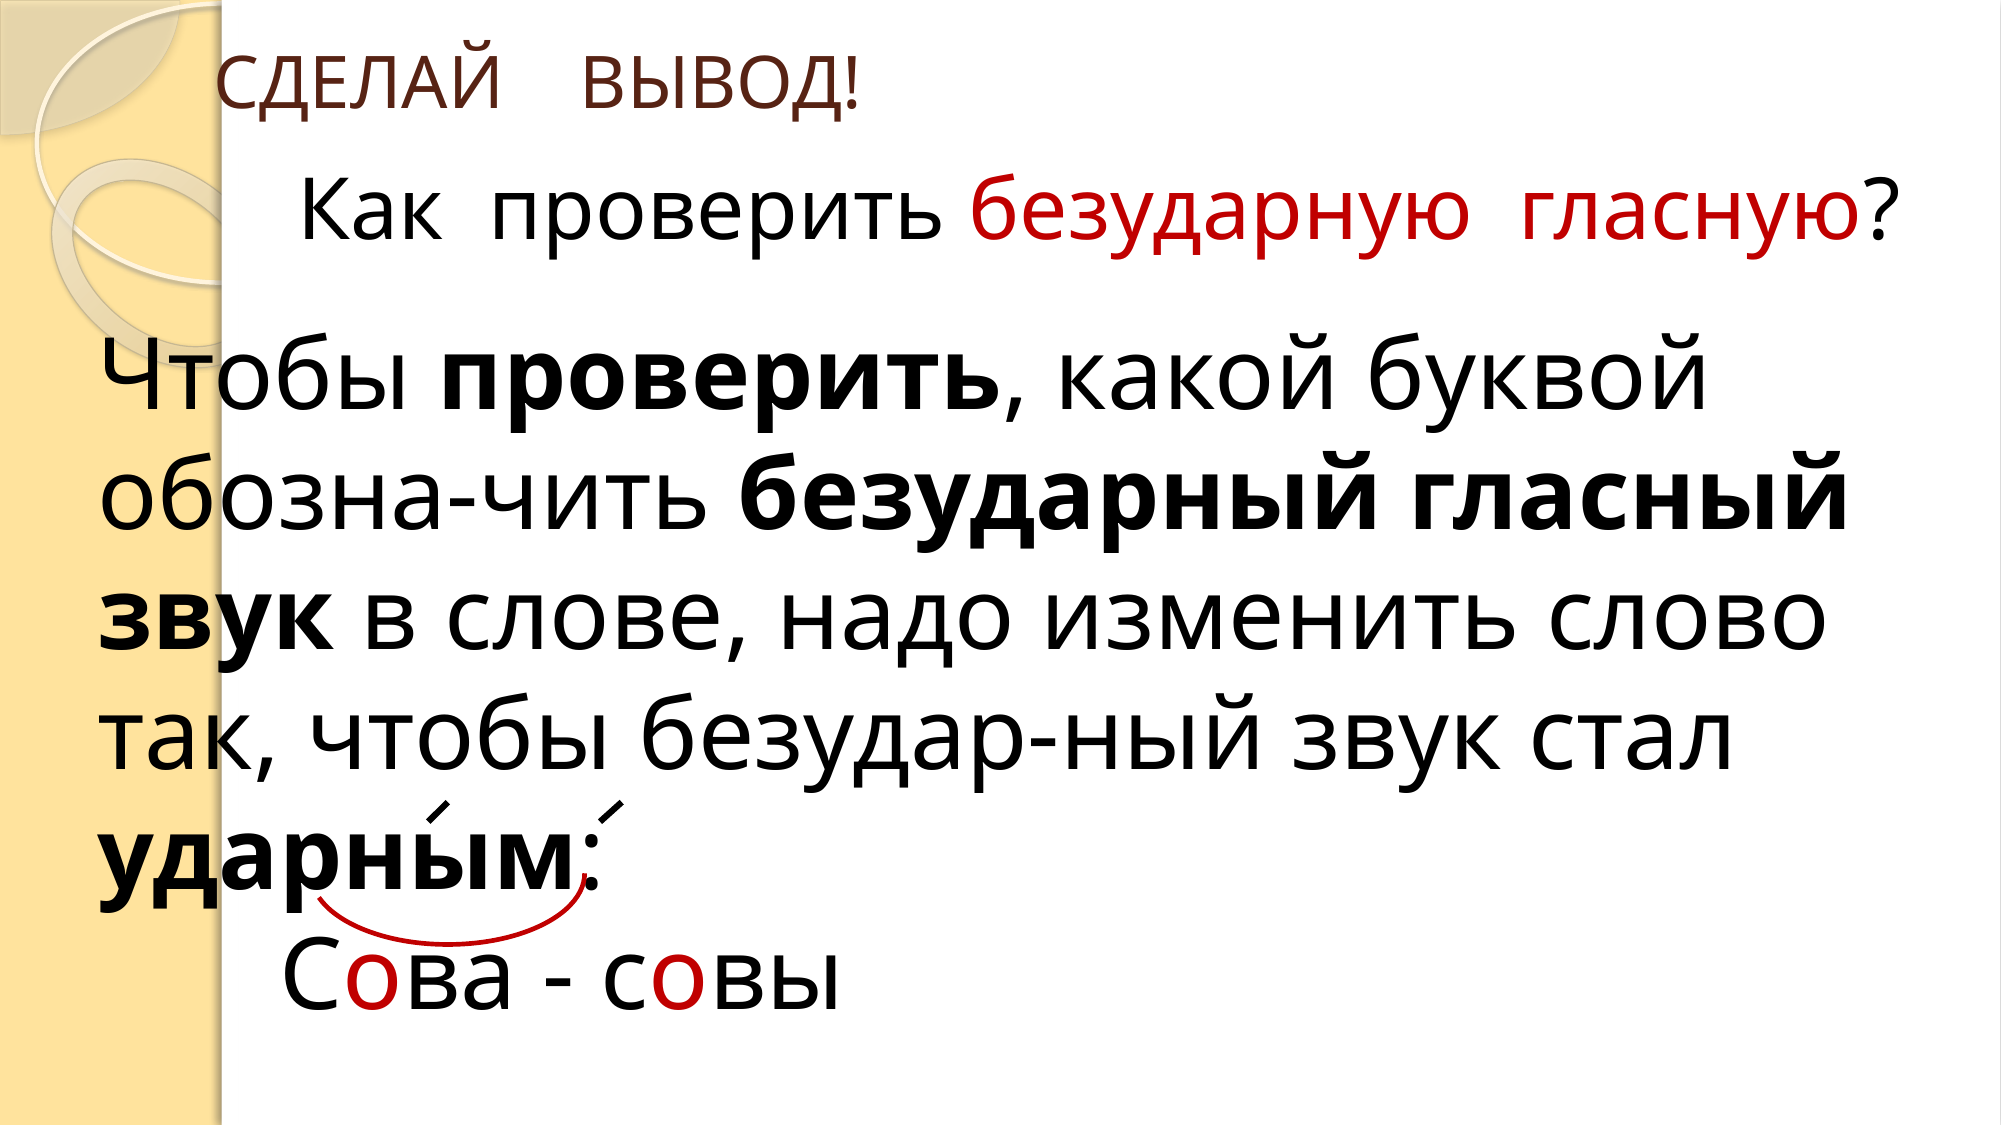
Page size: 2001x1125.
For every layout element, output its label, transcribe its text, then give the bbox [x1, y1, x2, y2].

title СДЕЛАЙ ВЫВОД! [195, 0, 881, 174]
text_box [599, 801, 622, 822]
list Как проверить безударную гласную? [202, 146, 1985, 287]
text_box Чтобы проверить, какой буквой обозна-чить безударный гласный звук в слове, надо изменить слово так, чтобы безудар-ный звук стал ударным: Сова - совы [82, 302, 1985, 1125]
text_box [428, 801, 449, 822]
text_box [318, 873, 586, 946]
